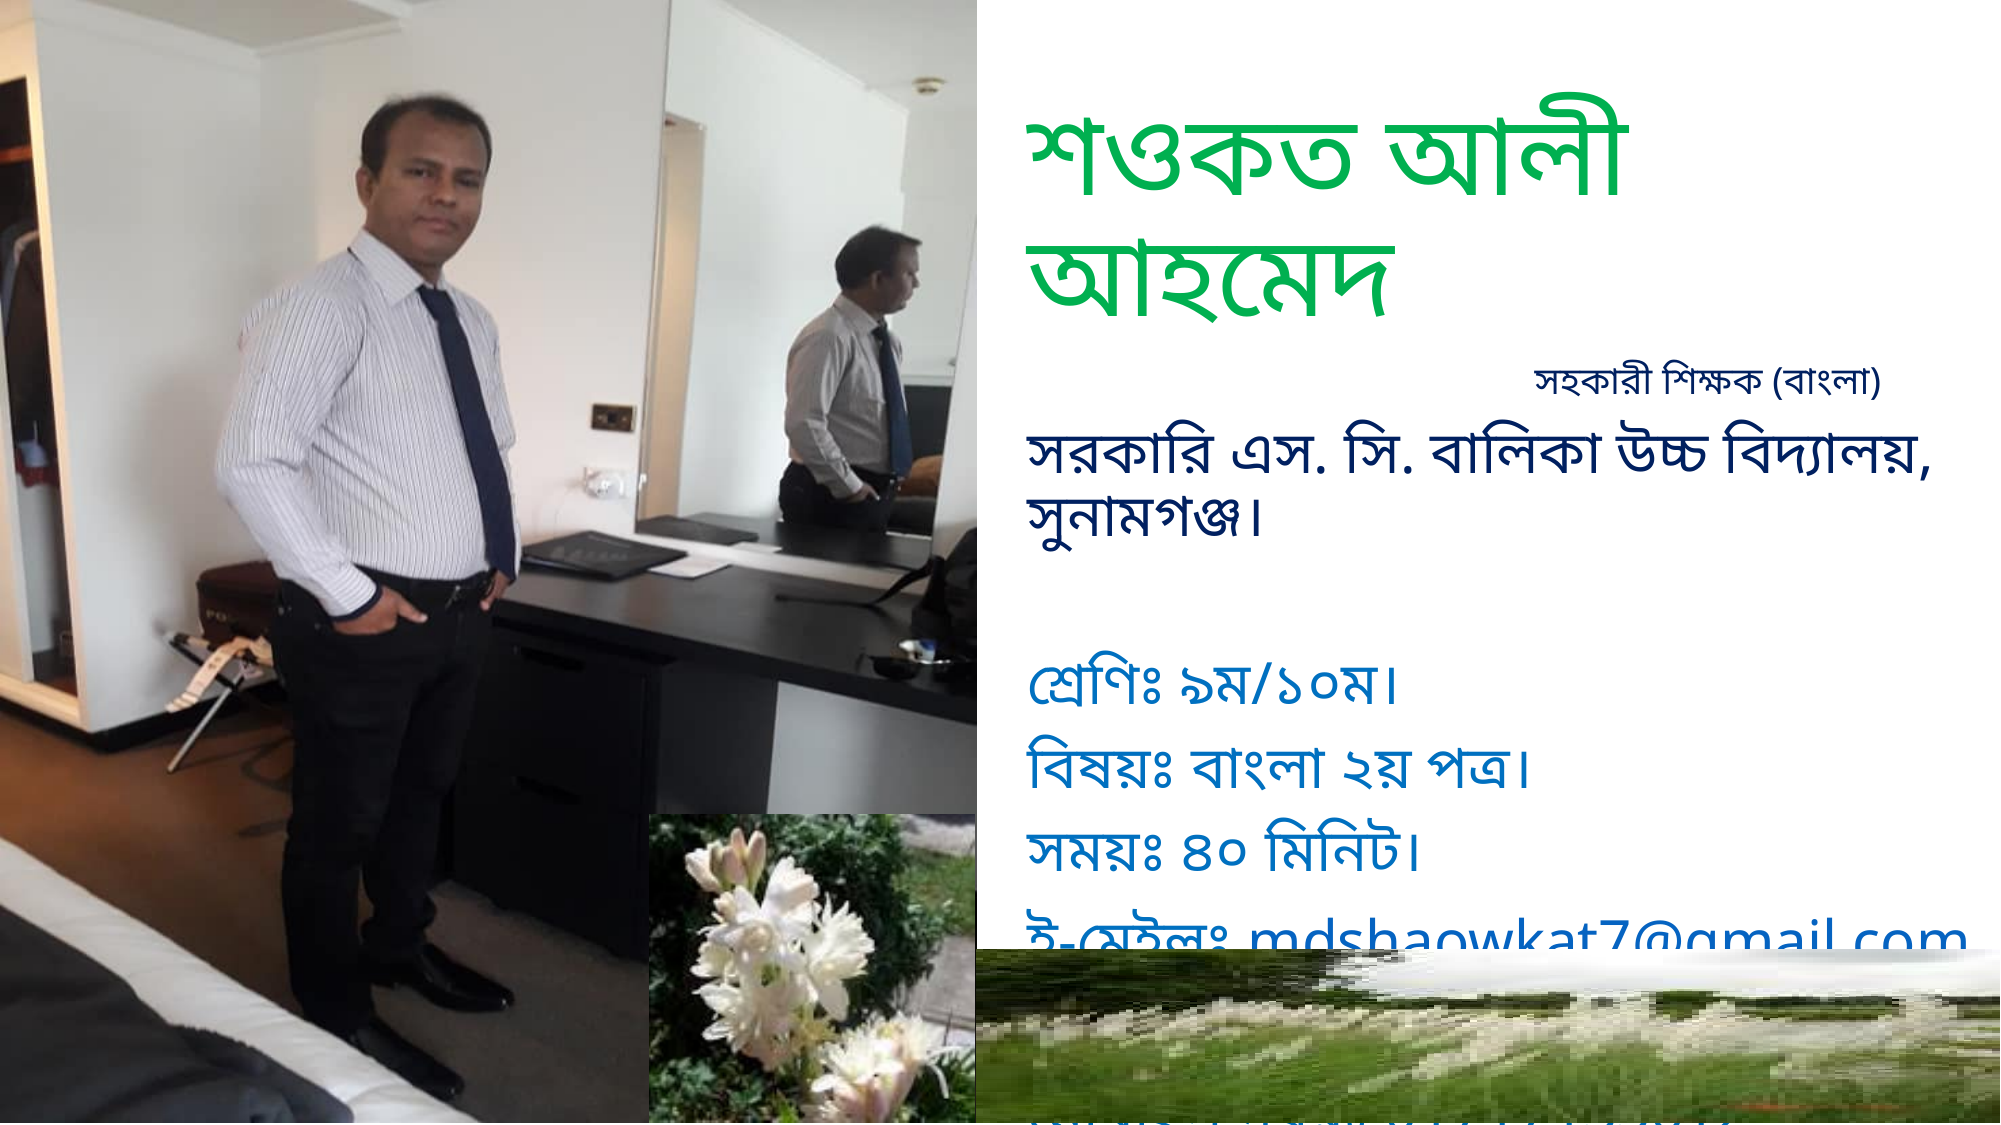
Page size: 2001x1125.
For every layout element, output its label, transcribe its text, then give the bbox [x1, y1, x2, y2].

list শওকত আলী আহমেদ সহকারী শিক্ষক (বাংলা) সরকারি এস. সি. বালিকা উচ্চ বিদ্যালয়, সুনামগঞ্জ। শ্রেণিঃ ৯ম/১০ম। বিষয়ঃ বাংলা ২য় পত্র। সময়ঃ ৪০ মিনিট। ই-মেইলঃ mdshaowkat7@gmail.com ফেইসবুক আইডিঃ Showkot Ahmad মোবাইল নম্বরঃ 01717133612 [1012, 0, 2000, 949]
picture [649, 814, 975, 1123]
picture [976, 949, 2000, 1123]
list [0, 0, 977, 1123]
